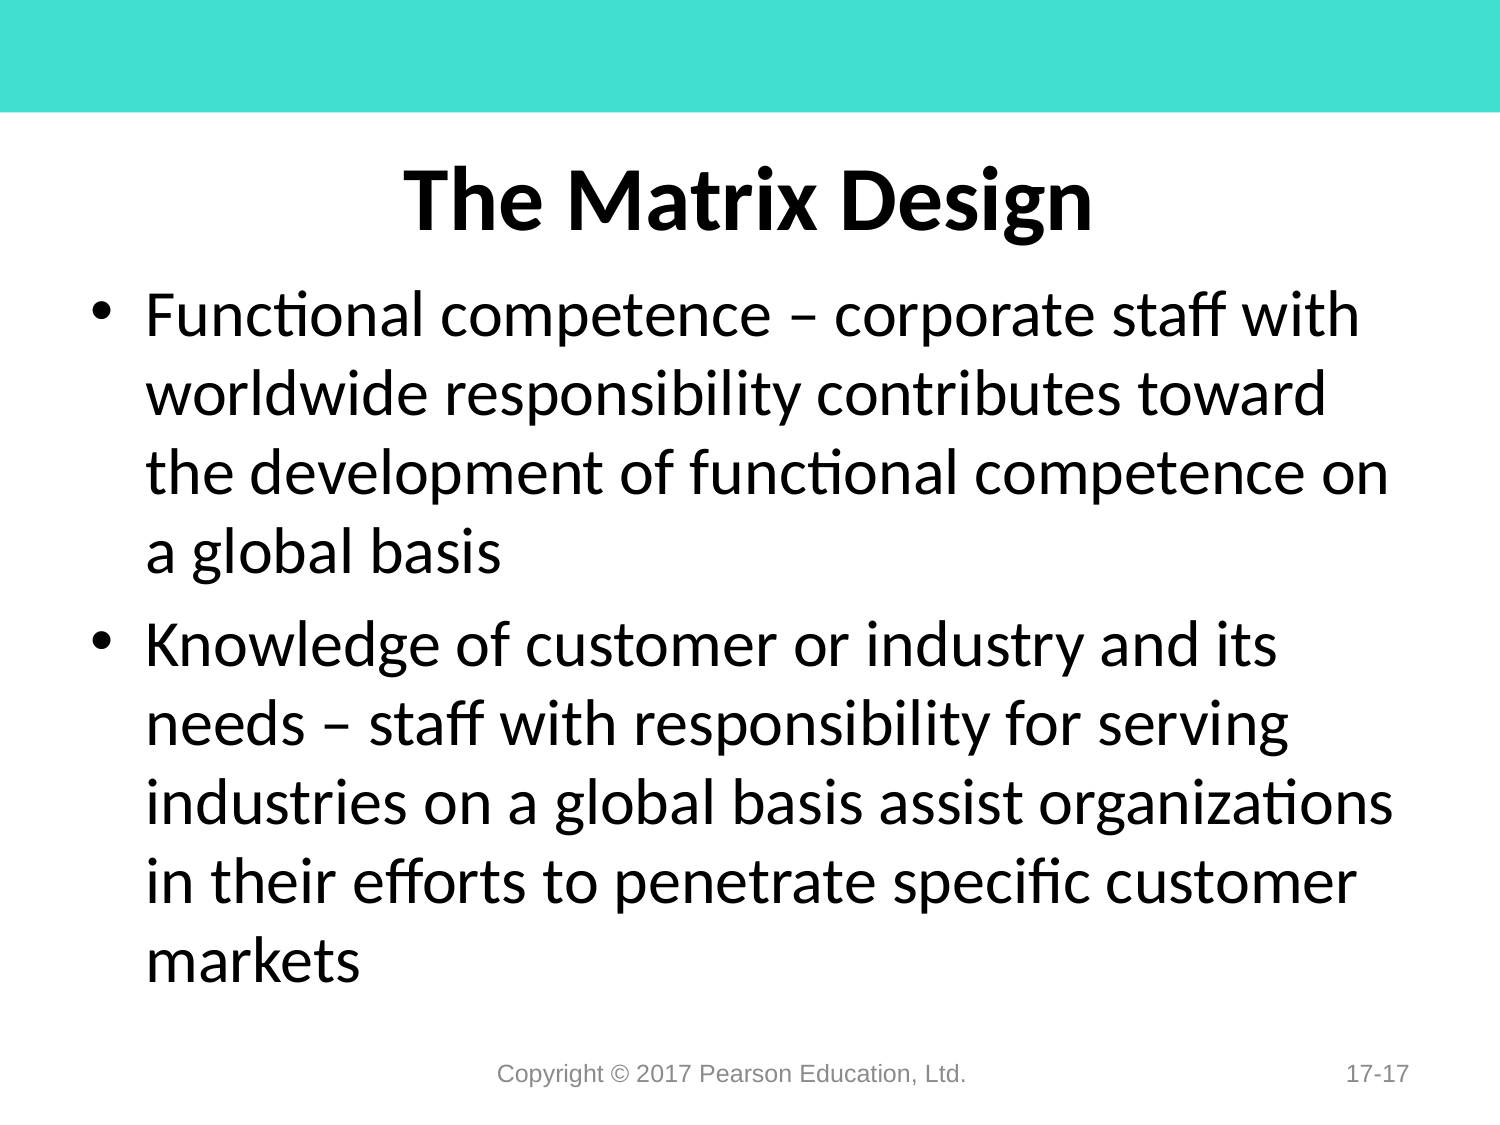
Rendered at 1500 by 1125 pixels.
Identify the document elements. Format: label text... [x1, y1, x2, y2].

footer Copyright © 2017 Pearson Education, Ltd. [481, 1042, 988, 1103]
slide_number 17-17 [1074, 1042, 1425, 1103]
list Functional competence – corporate staff with worldwide responsibility contributes toward the development of functional competence on a global basis Knowledge of customer or industry and its needs – staff with responsibility for serving industries on a global basis assist organizations in their efforts to penetrate specific customer markets [75, 262, 1425, 1005]
title The Matrix Design [75, 99, 1425, 262]
